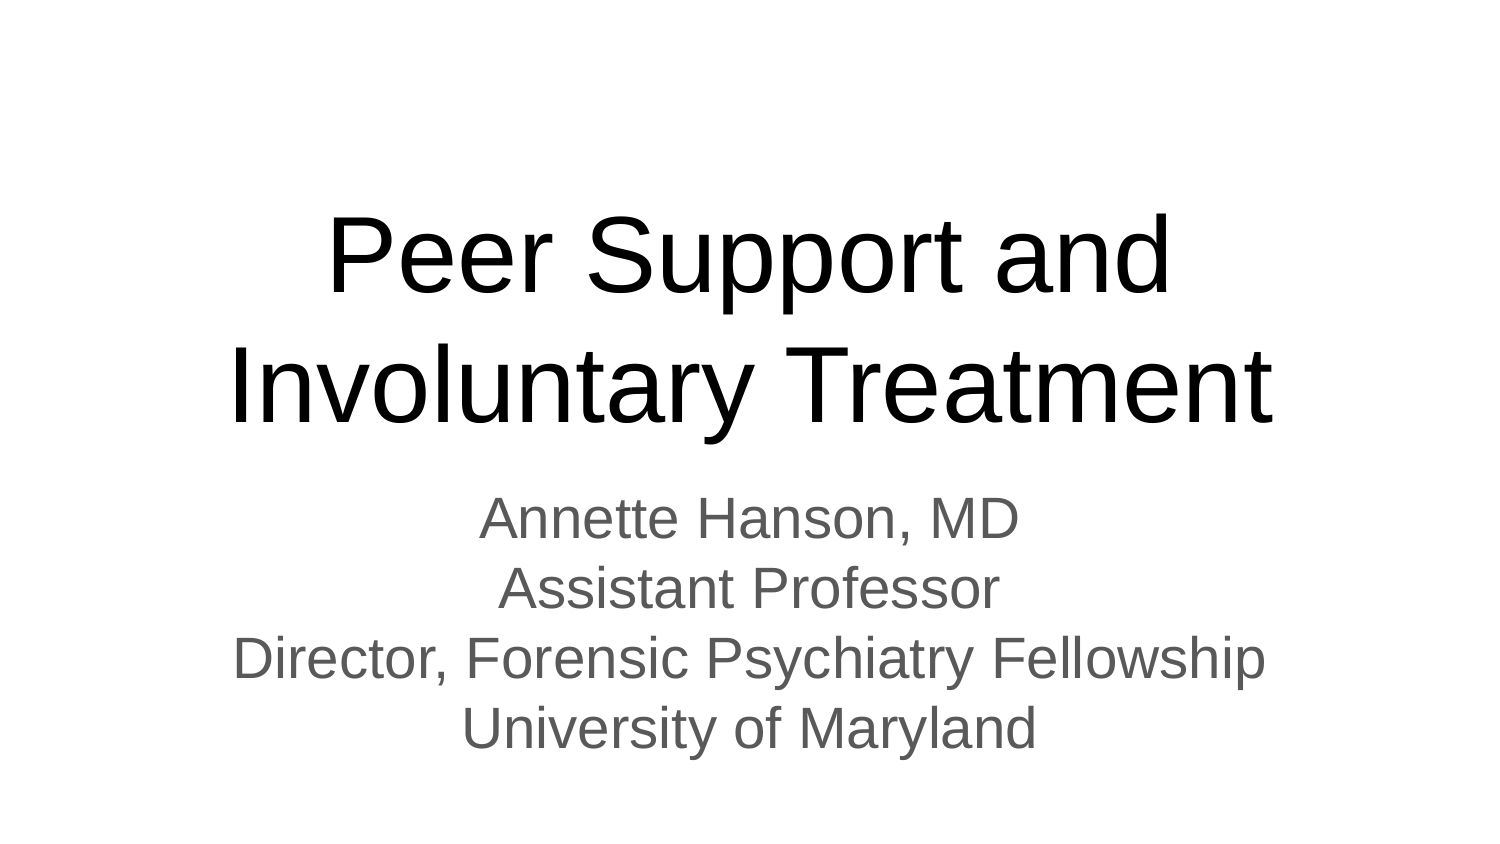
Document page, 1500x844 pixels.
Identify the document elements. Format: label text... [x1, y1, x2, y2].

subtitle Annette Hanson, MD Assistant Professor Director, Forensic Psychiatry Fellowship University of Maryland [51, 464, 1449, 792]
title Peer Support and Involuntary Treatment [51, 122, 1449, 459]
